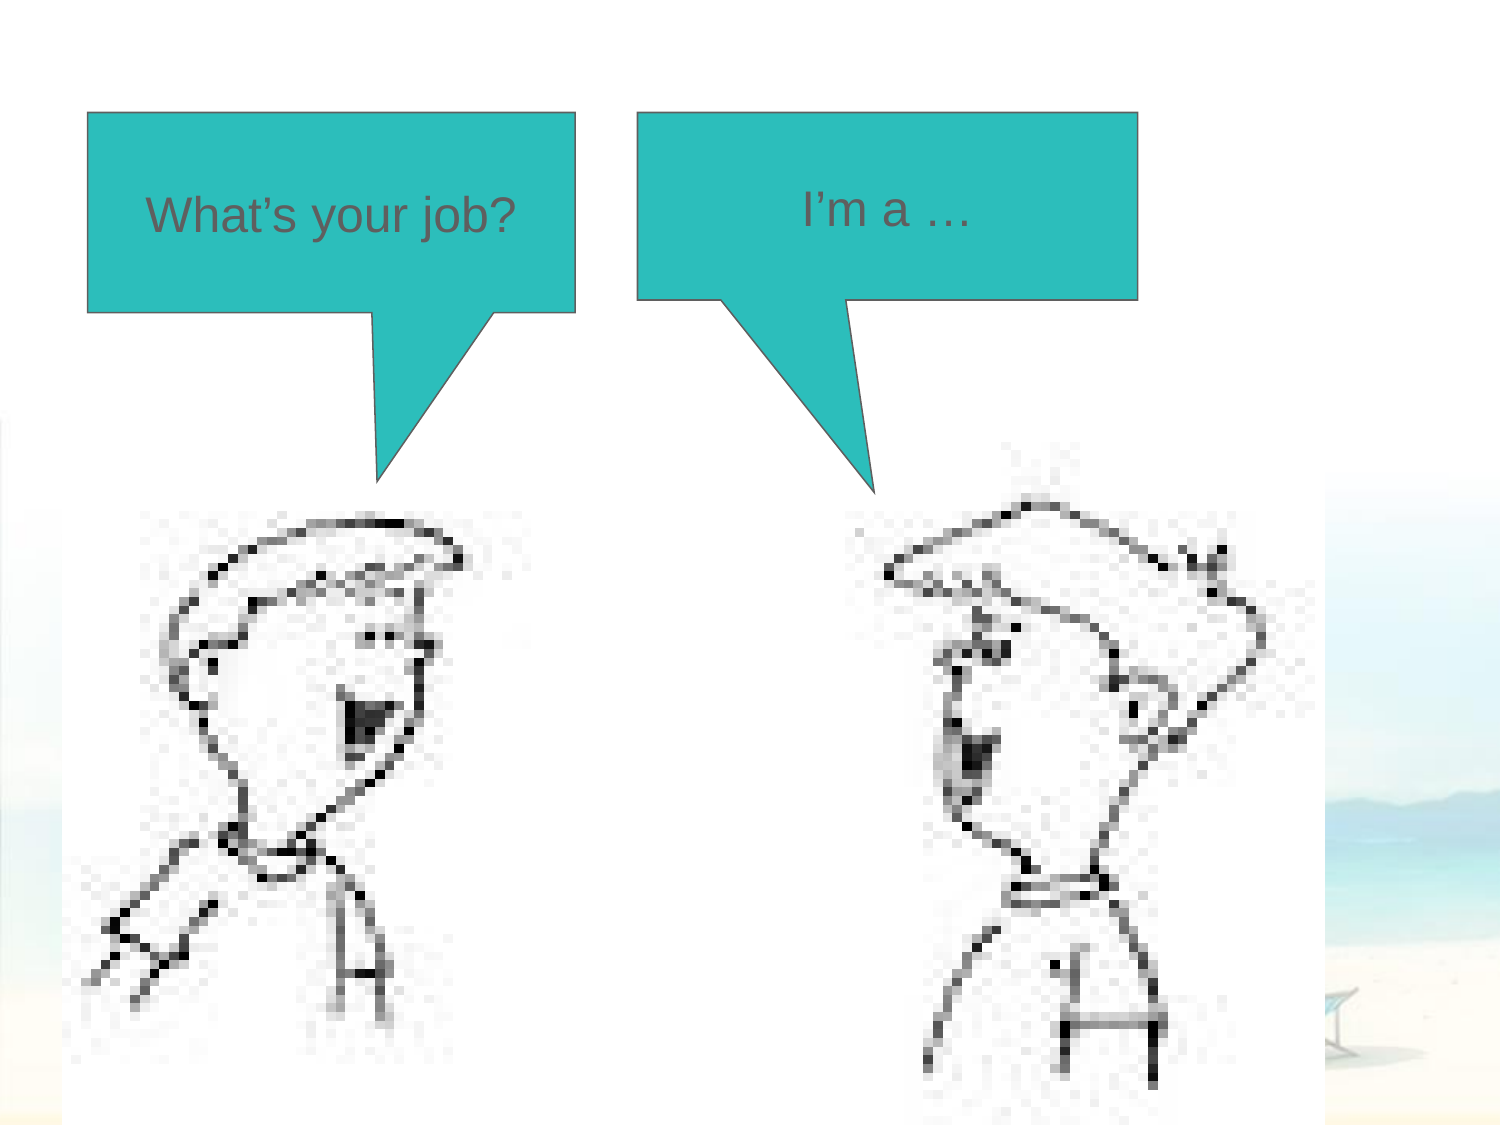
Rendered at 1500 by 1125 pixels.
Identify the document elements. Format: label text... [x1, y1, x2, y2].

text_box What’s your job? [87, 112, 576, 441]
text_box I’m a … [637, 112, 1138, 441]
picture [0, 0, 1500, 1125]
